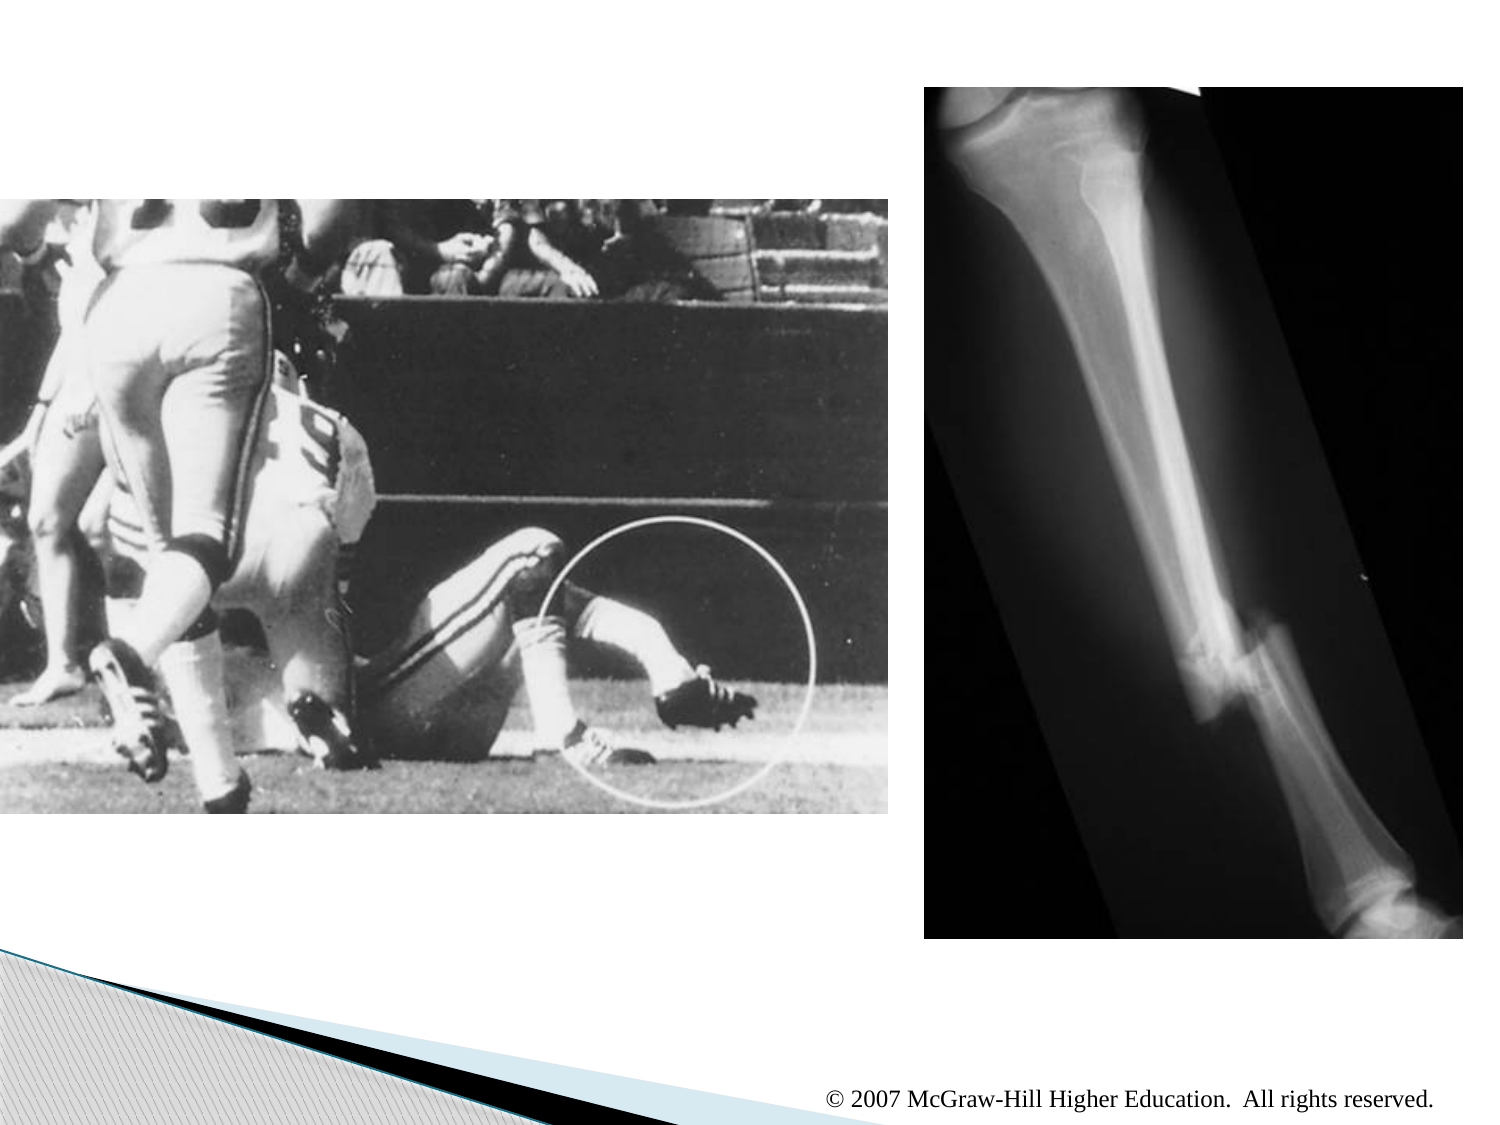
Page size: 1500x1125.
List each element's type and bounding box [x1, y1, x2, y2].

picture [924, 87, 1463, 940]
picture [0, 199, 888, 814]
